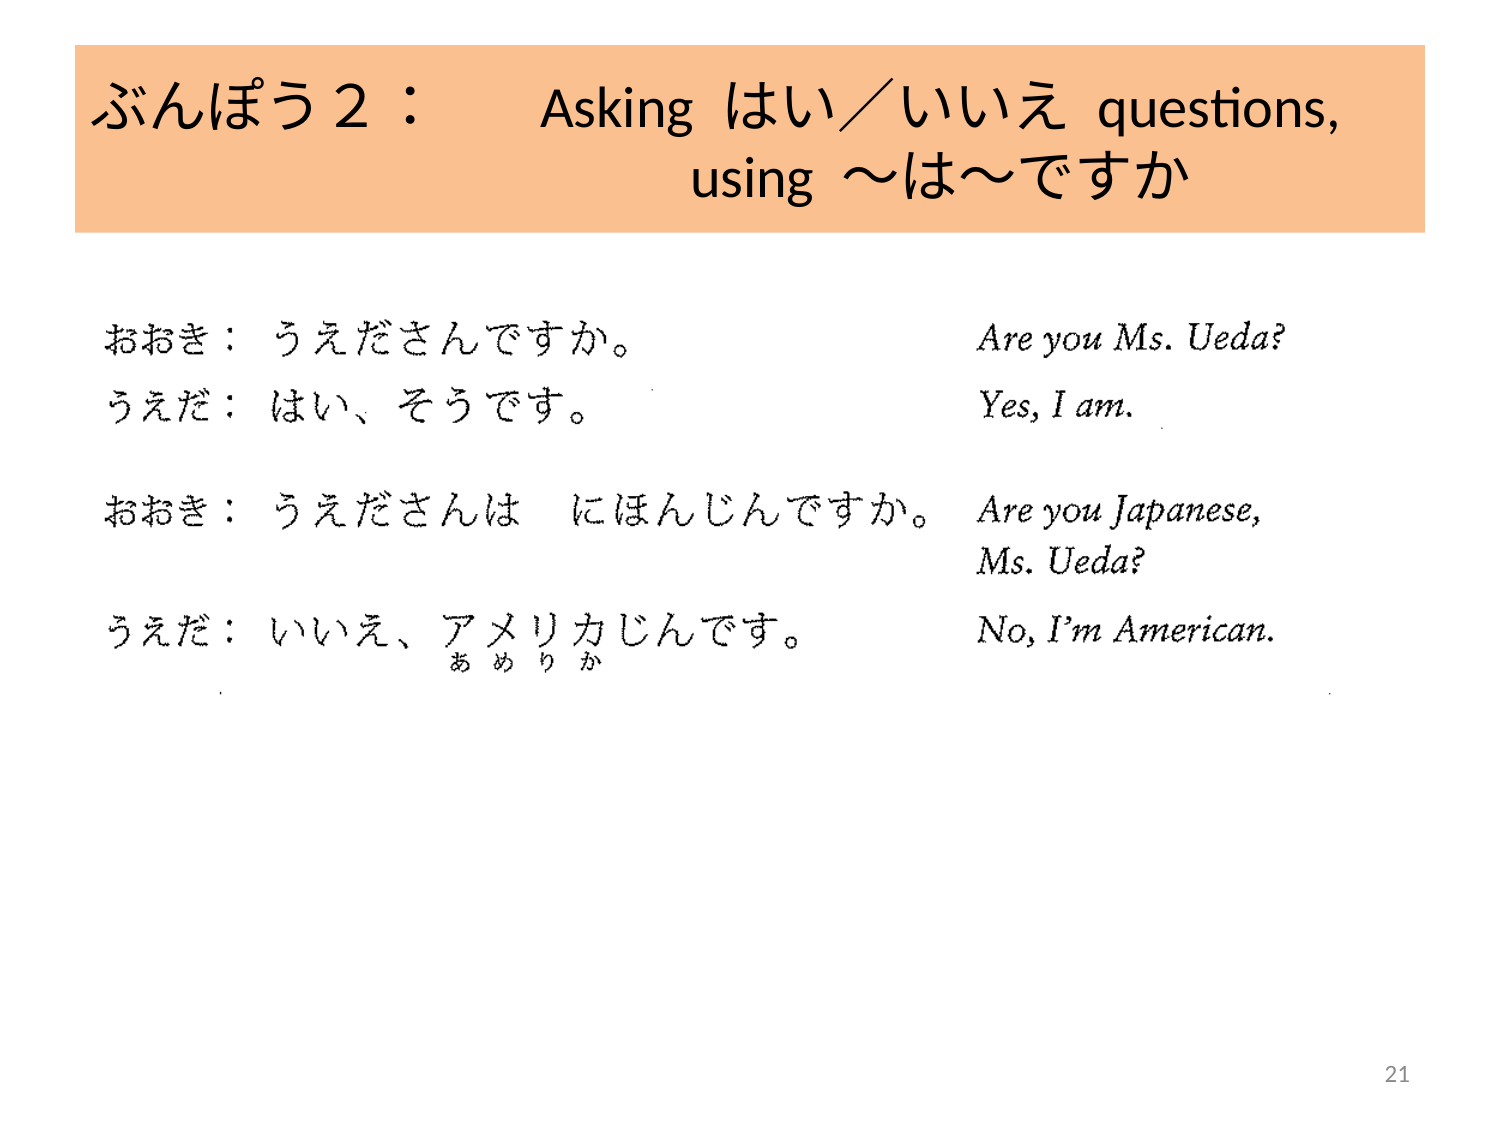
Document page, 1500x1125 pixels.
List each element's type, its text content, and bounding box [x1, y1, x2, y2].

picture [74, 309, 1352, 698]
title ぶんぽう２： Asking はい／いいえ questions, using ～は～ですか [75, 45, 1425, 233]
slide_number 21 [1074, 1042, 1425, 1103]
